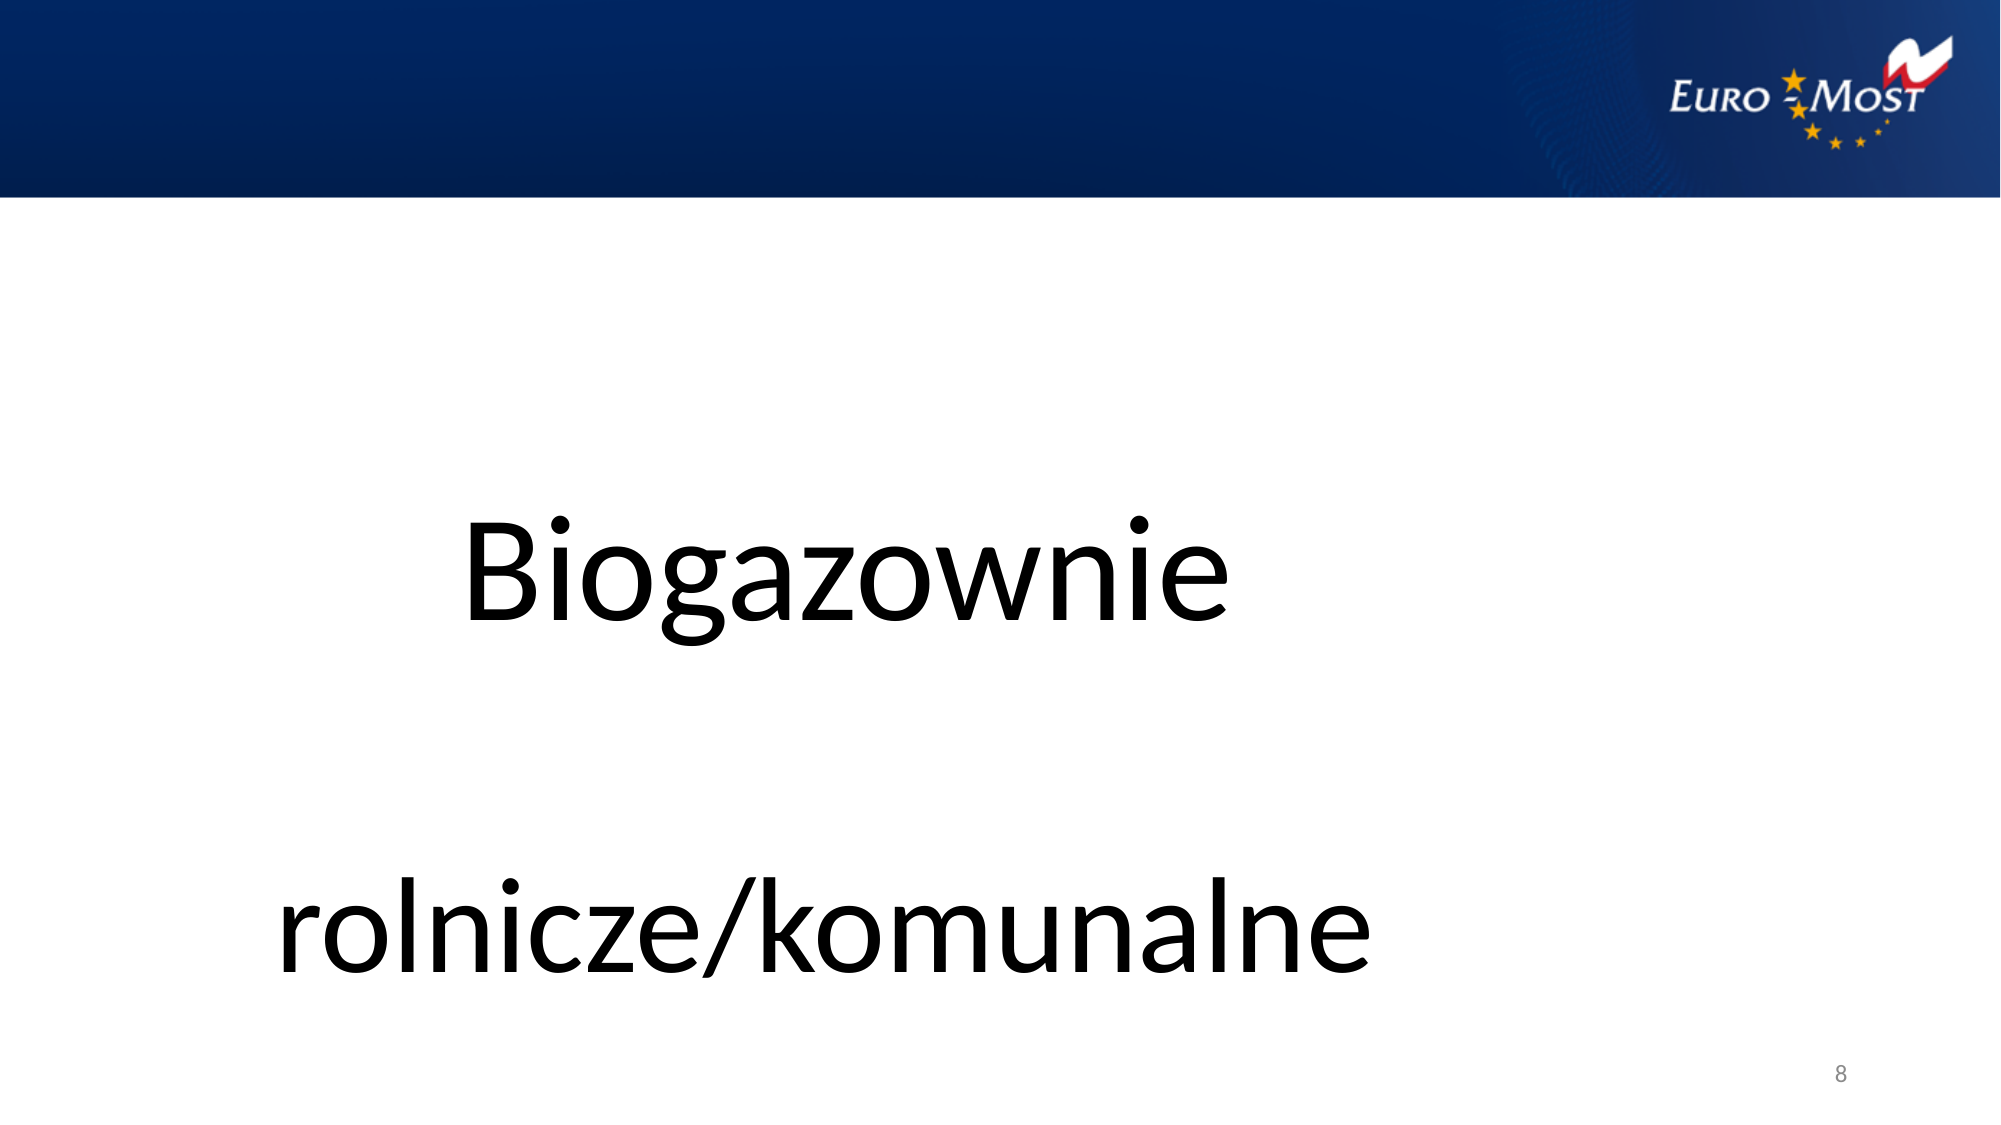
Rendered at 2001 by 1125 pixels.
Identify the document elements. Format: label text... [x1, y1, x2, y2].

picture [0, 0, 2001, 1125]
slide_number 8 [1412, 1042, 1863, 1103]
list Biogazownie rolnicze/komunalne [137, 299, 1863, 1014]
